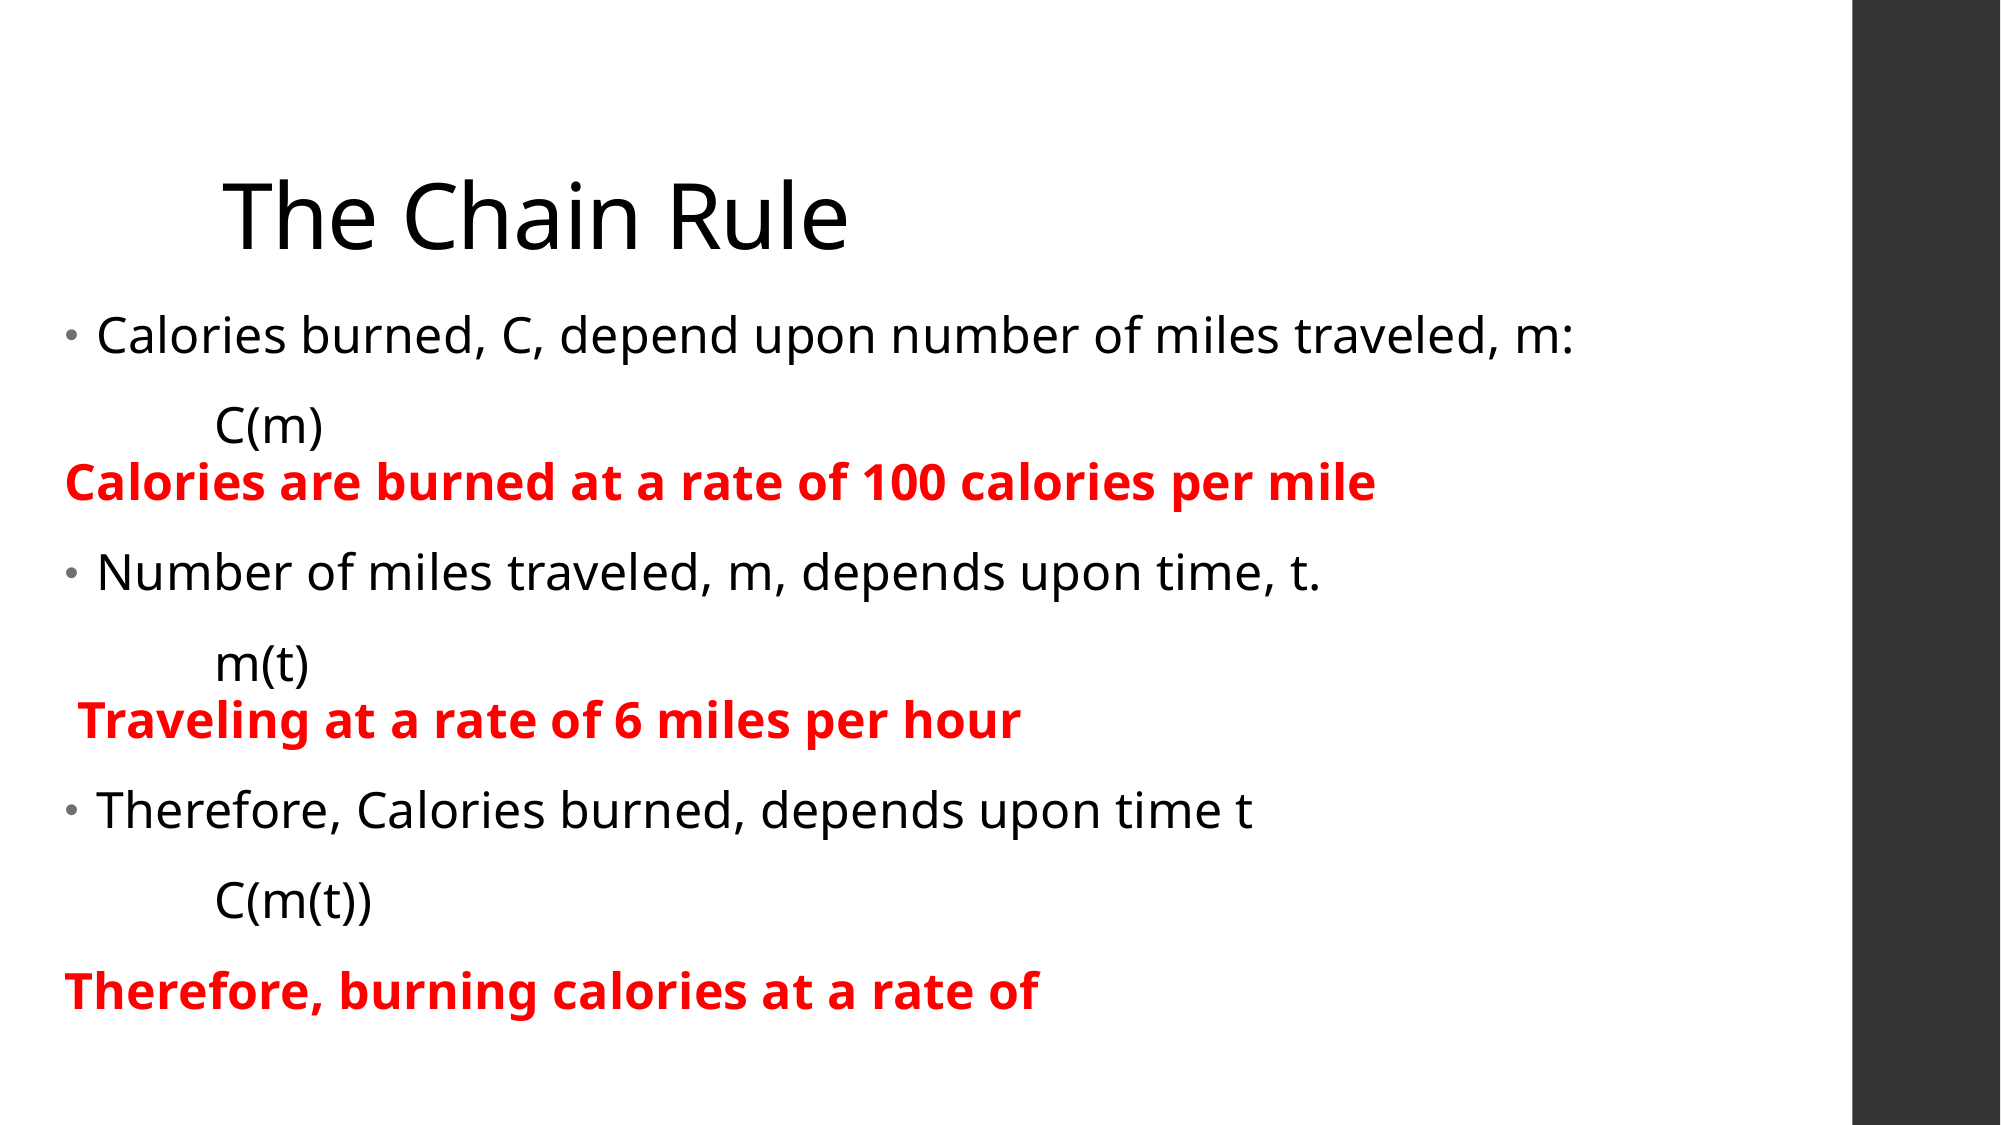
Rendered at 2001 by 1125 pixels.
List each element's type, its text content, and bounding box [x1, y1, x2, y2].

title The Chain Rule [206, 60, 1797, 278]
